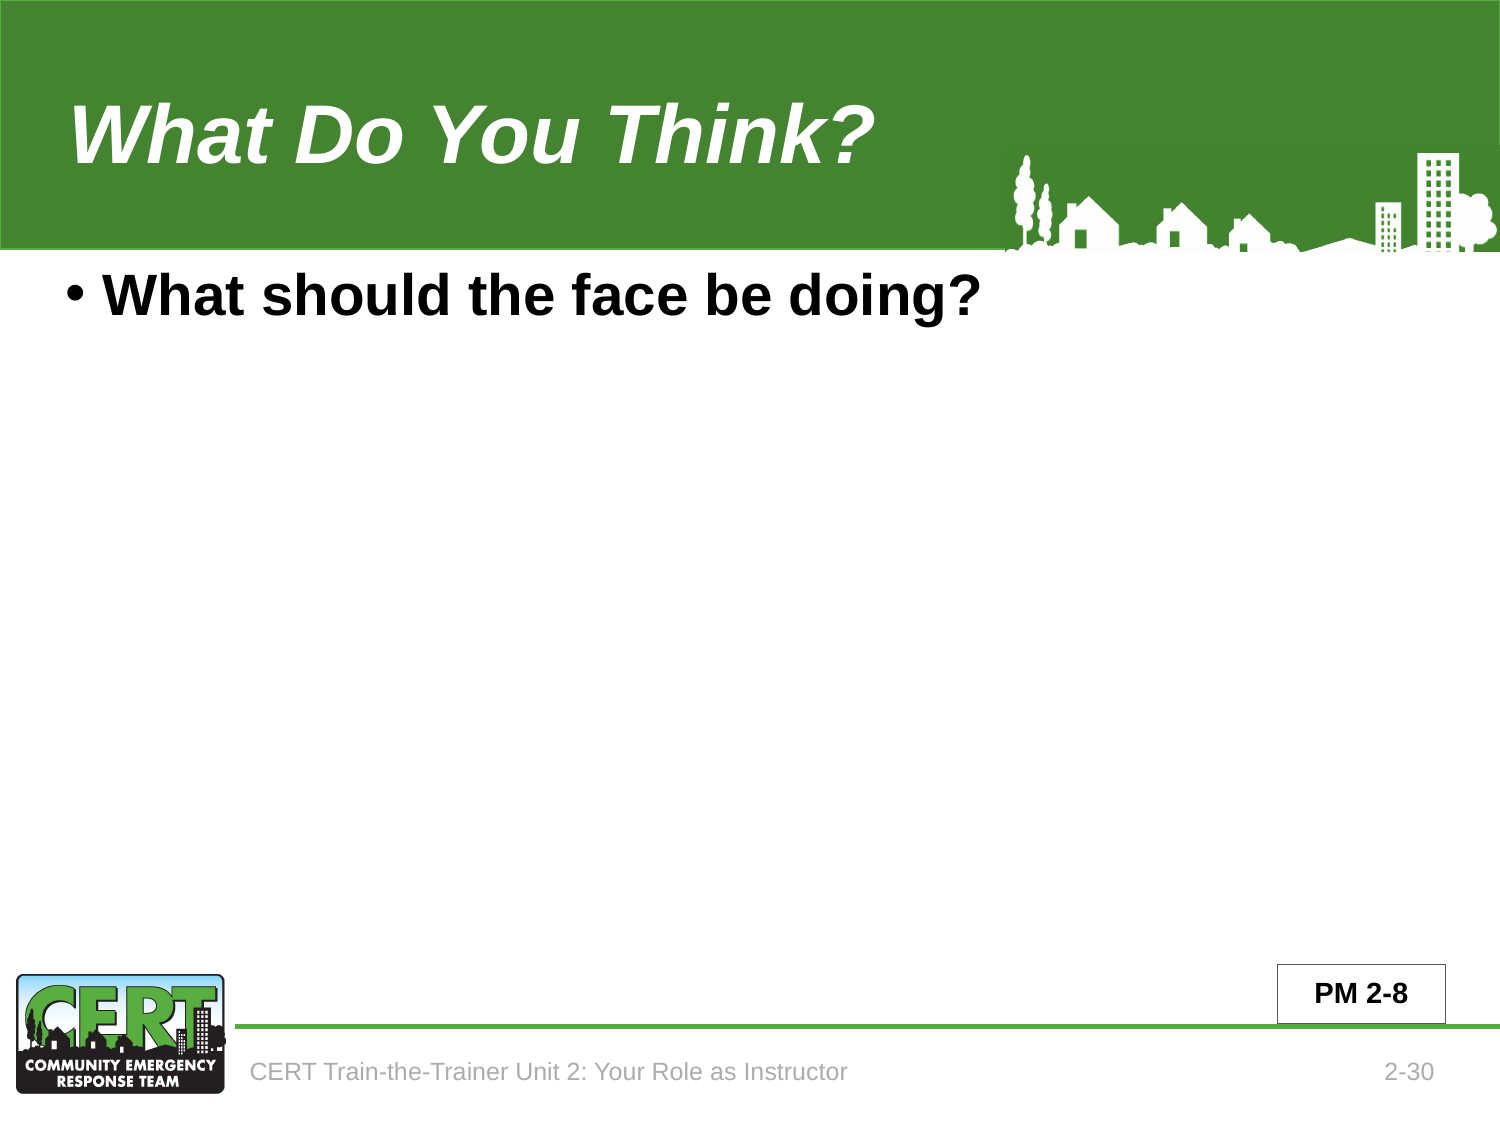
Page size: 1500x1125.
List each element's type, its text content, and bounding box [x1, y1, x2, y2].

list CERT Train-the-Trainer Unit 2: Your Role as Instructor [234, 1047, 963, 1098]
list What Do You Think? [53, 72, 1450, 193]
picture [15, 973, 226, 1094]
list PM 2-8 [1277, 964, 1446, 1024]
list 2-30 [1153, 1047, 1450, 1098]
picture [1005, 145, 1500, 252]
title What should the face be doing? [50, 208, 1003, 376]
